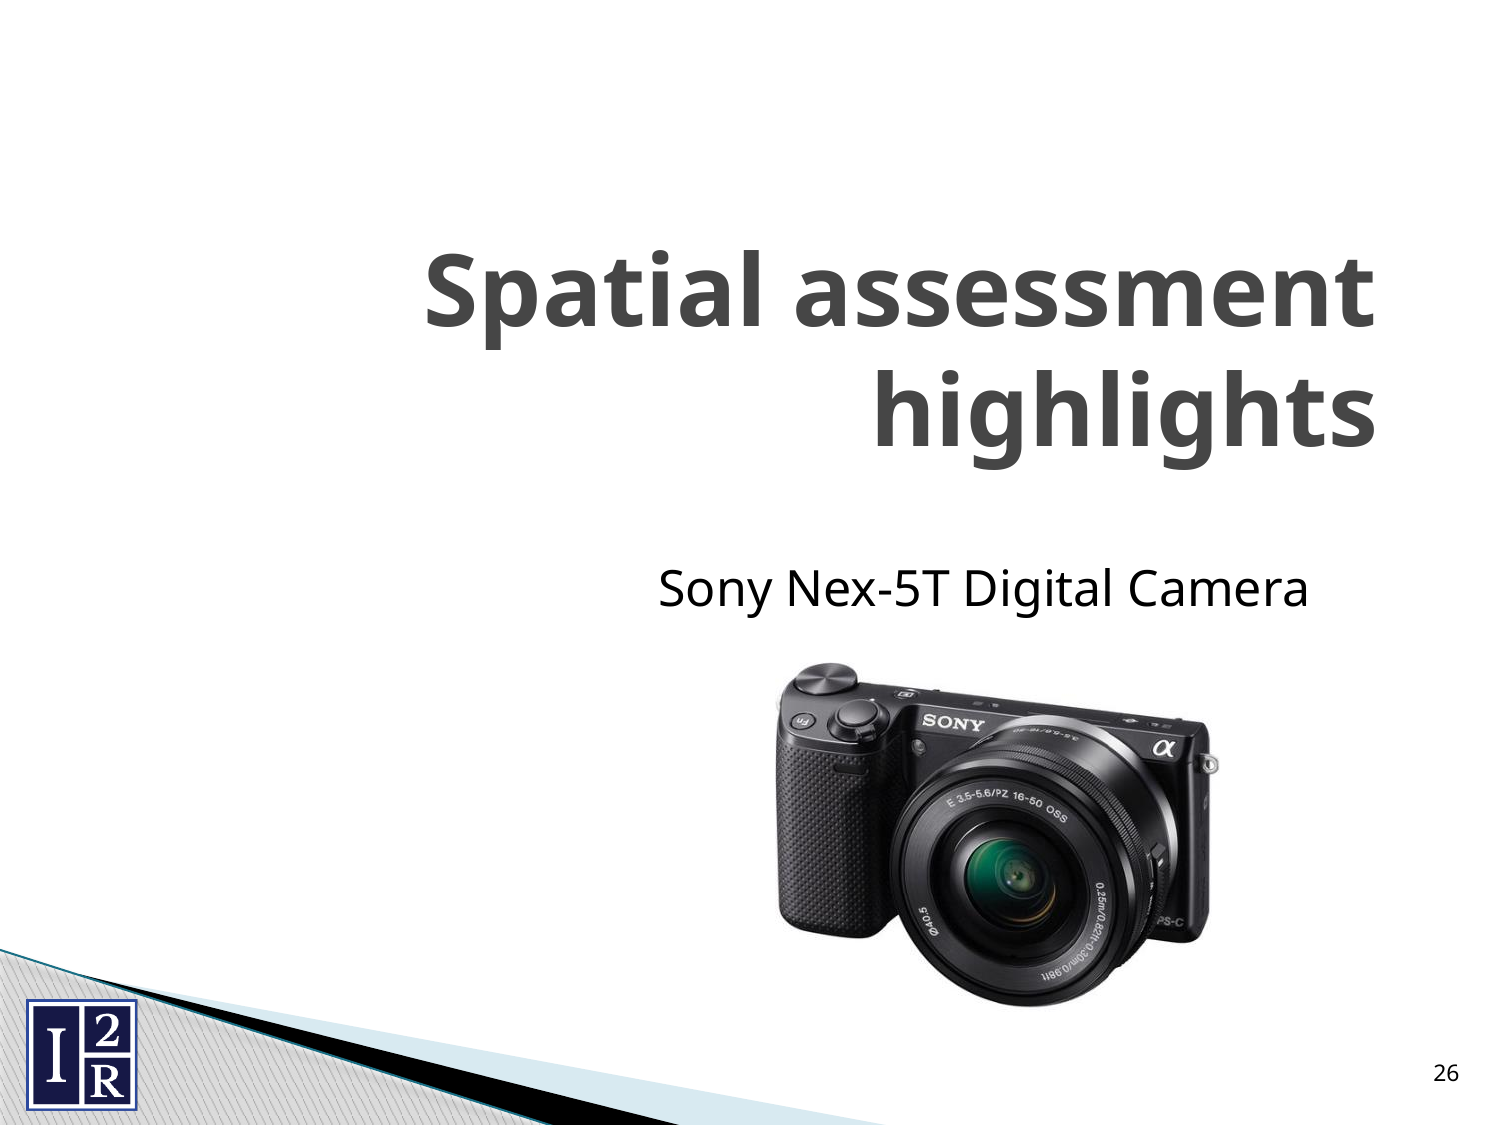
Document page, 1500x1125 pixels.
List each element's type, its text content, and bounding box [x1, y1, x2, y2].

picture [26, 999, 138, 1111]
title Spatial assessment highlights [118, 173, 1394, 474]
list Sony Nex-5T Digital Camera [643, 480, 1394, 720]
picture [774, 646, 1220, 1019]
slide_number 26 [1418, 1051, 1479, 1112]
